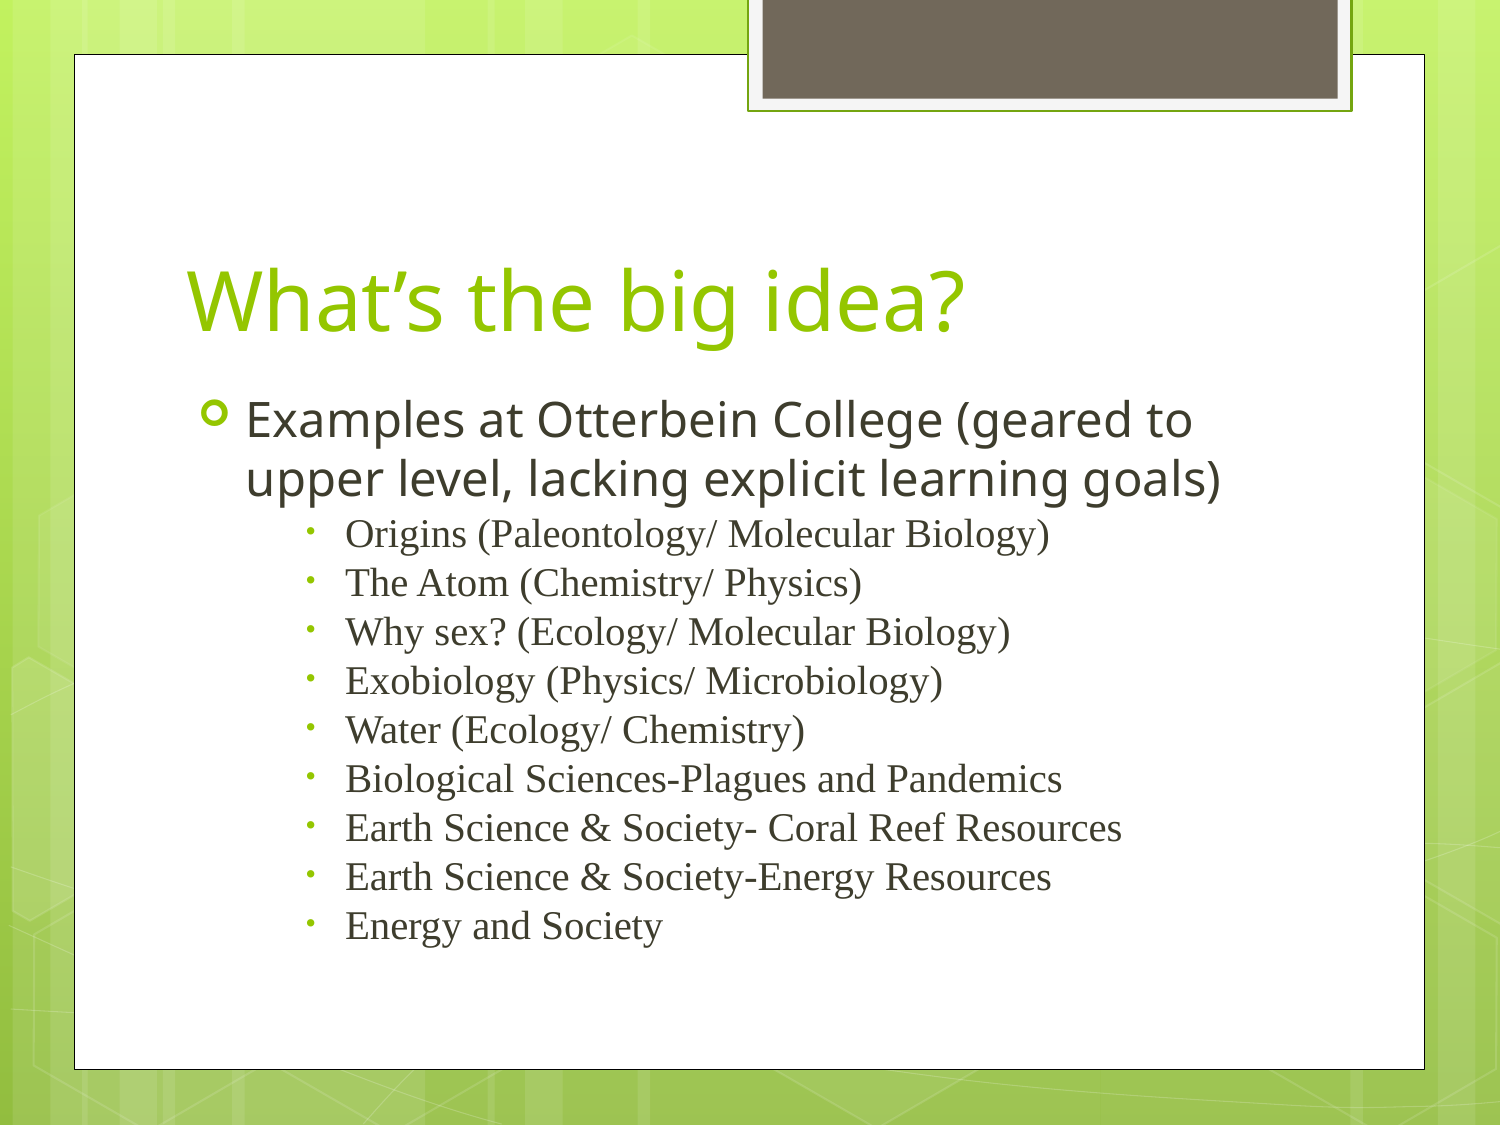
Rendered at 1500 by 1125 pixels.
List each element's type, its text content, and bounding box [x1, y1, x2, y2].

title What’s the big idea? [171, 168, 1324, 357]
list Examples at Otterbein College (geared to upper level, lacking explicit learning goals) Origins (Paleontology/ Molecular Biology) The Atom (Chemistry/ Physics) Why sex? (Ecology/ Molecular Biology) Exobiology (Physics/ Microbiology) Water (Ecology/ Chemistry) Biological Sciences-Plagues and Pandemics Earth Science & Society- Coral Reef Resources Earth Science & Society-Energy Resources Energy and Society [171, 381, 1283, 957]
